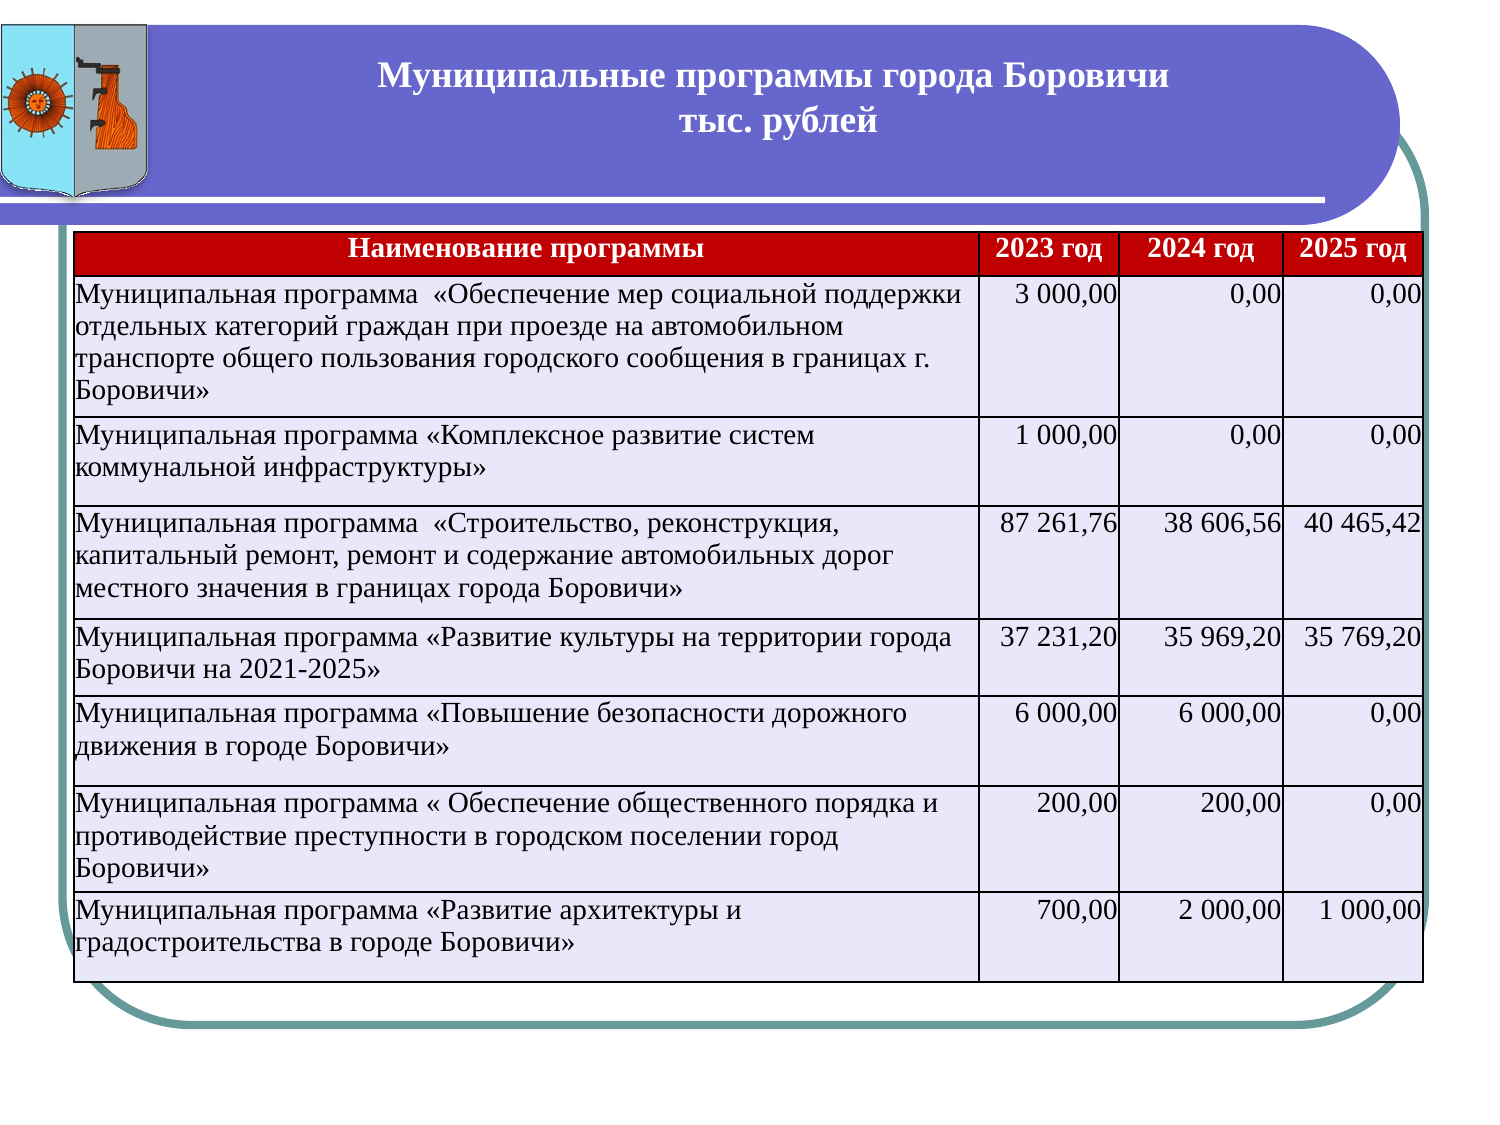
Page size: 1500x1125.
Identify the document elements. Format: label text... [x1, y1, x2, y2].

table_cell Муниципальная программа «Обеспечение мер социальной поддержки отдельных категорий граждан при проезде на автомобильном транспорте общего пользования городского сообщения в границах г. Боровичи» [75, 277, 978, 416]
table_cell Муниципальная программа «Комплексное развитие систем коммунальной инфраструктуры» [75, 418, 978, 505]
table_cell 3 000,00 [980, 277, 1118, 416]
table_header 2023 год [980, 233, 1118, 275]
table_cell 6 000,00 [980, 697, 1118, 785]
table_cell 1 000,00 [1284, 893, 1422, 981]
table_cell 0,00 [1284, 697, 1422, 785]
table_cell 40 465,42 [1284, 507, 1422, 618]
table_cell 0,00 [1284, 787, 1422, 891]
table_cell 35 969,20 [1120, 620, 1282, 695]
table_cell 0,00 [1284, 277, 1422, 416]
table_cell 0,00 [1120, 418, 1282, 505]
table_cell 700,00 [980, 893, 1118, 981]
table_cell Муниципальная программа «Строительство, реконструкция, капитальный ремонт, ремонт и содержание автомобильных дорог местного значения в границах города Боровичи» [75, 507, 978, 618]
table_cell 38 606,56 [1120, 507, 1282, 618]
table_cell 6 000,00 [1120, 697, 1282, 785]
table_cell 37 231,20 [980, 620, 1118, 695]
table_cell 0,00 [1120, 277, 1282, 416]
table_cell Муниципальная программа « Обеспечение общественного порядка и противодействие преступности в городском поселении город Боровичи» [75, 787, 978, 891]
table_cell 200,00 [1120, 787, 1282, 891]
table_cell Муниципальная программа «Повышение безопасности дорожного движения в городе Боровичи» [75, 697, 978, 785]
table_cell 87 261,76 [980, 507, 1118, 618]
text_box Муниципальные программы города Боровичи тыс. рублей [153, 42, 1400, 148]
table_cell 0,00 [1284, 418, 1422, 505]
table_cell 35 769,20 [1284, 620, 1422, 695]
table_cell 2 000,00 [1120, 893, 1282, 981]
table_cell Муниципальная программа «Развитие культуры на территории города Боровичи на 2021-2025» [75, 620, 978, 695]
picture [0, 24, 148, 197]
table_cell Муниципальная программа «Развитие архитектуры и градостроительства в городе Боровичи» [75, 893, 978, 981]
table_cell 1 000,00 [980, 418, 1118, 505]
table_header 2024 год [1120, 233, 1282, 275]
table_cell 200,00 [980, 787, 1118, 891]
table_header Наименование программы [75, 233, 978, 275]
table_header 2025 год [1284, 233, 1422, 275]
